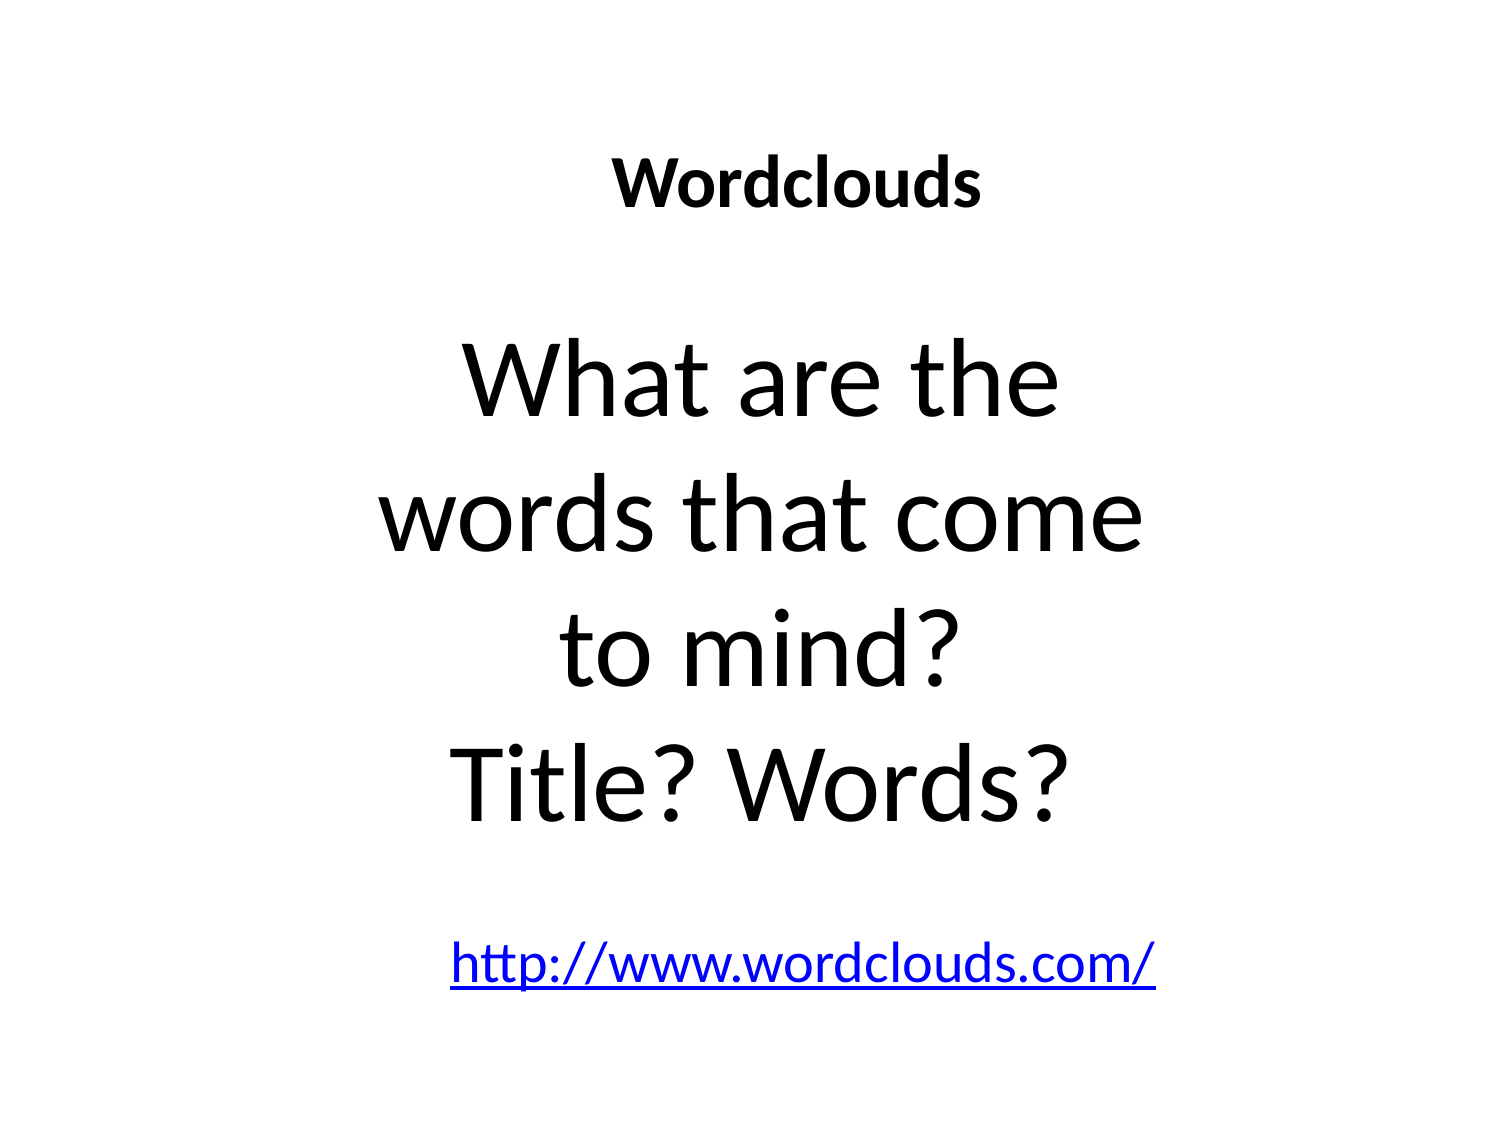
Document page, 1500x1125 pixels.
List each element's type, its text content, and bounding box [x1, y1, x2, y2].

text_box Wordclouds [419, 125, 1176, 231]
text_box http://www.wordclouds.com/ [301, 916, 1306, 1072]
title What are the words that come to mind? Title? Words? [324, 290, 1199, 858]
